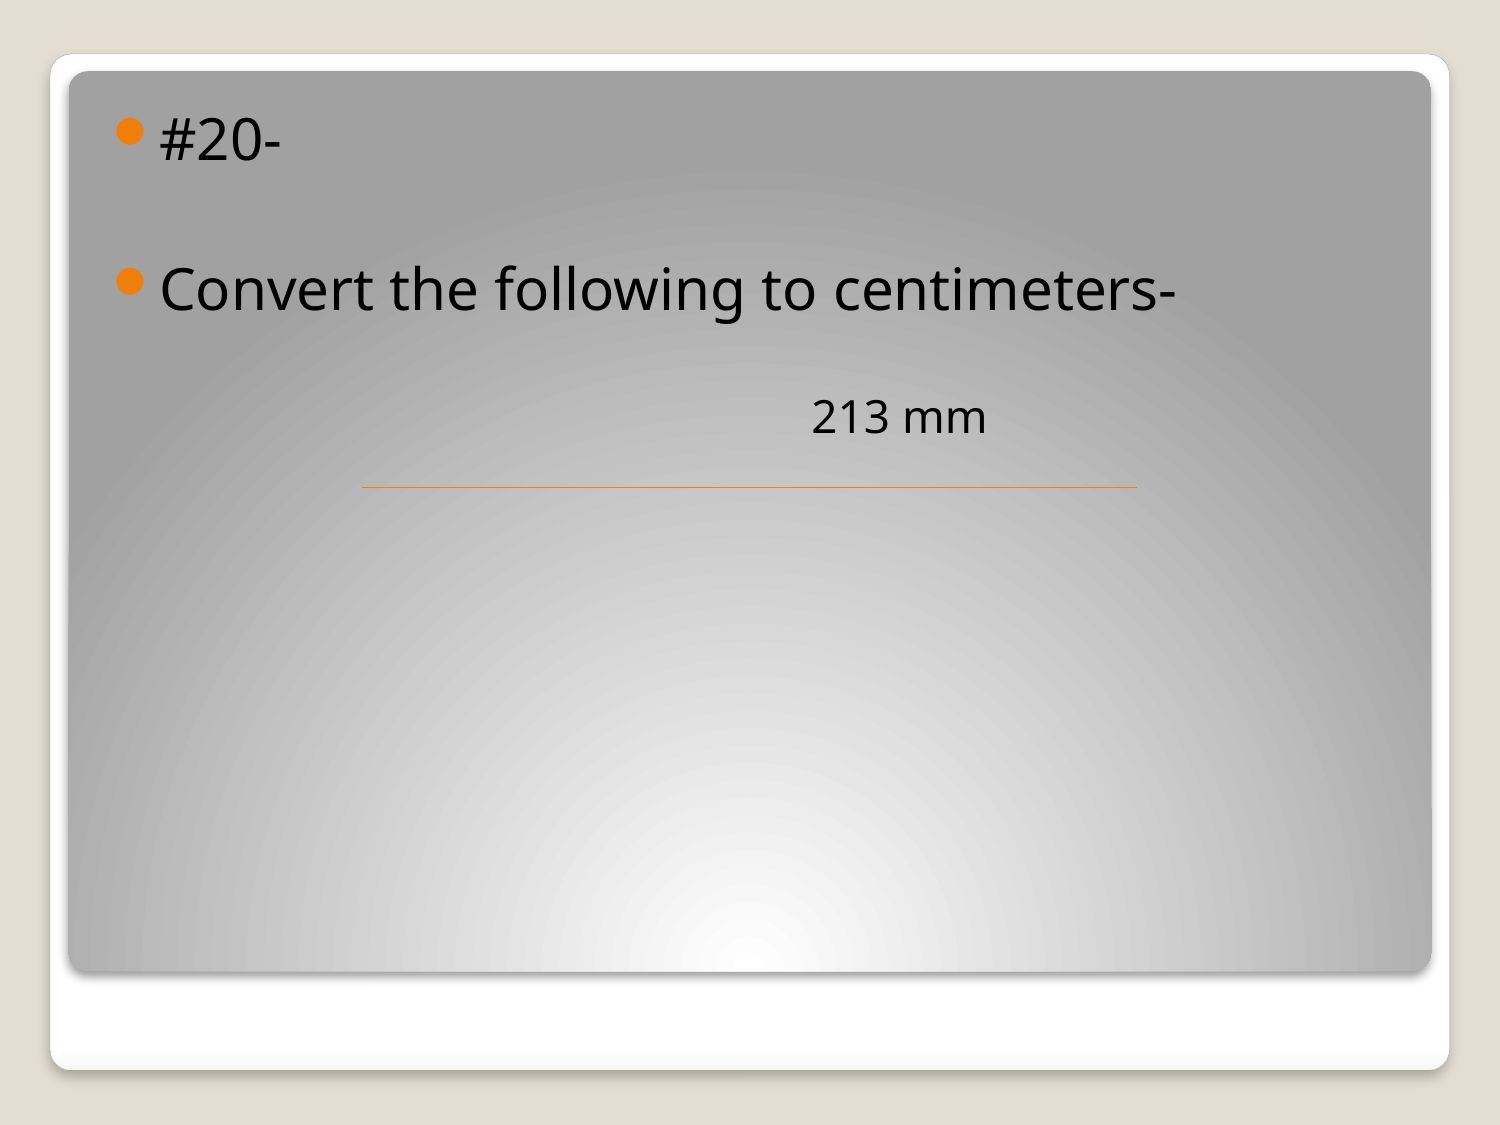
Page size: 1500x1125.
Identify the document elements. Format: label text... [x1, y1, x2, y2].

list #20- Convert the following to centimeters- 213 mm [82, 86, 1425, 774]
